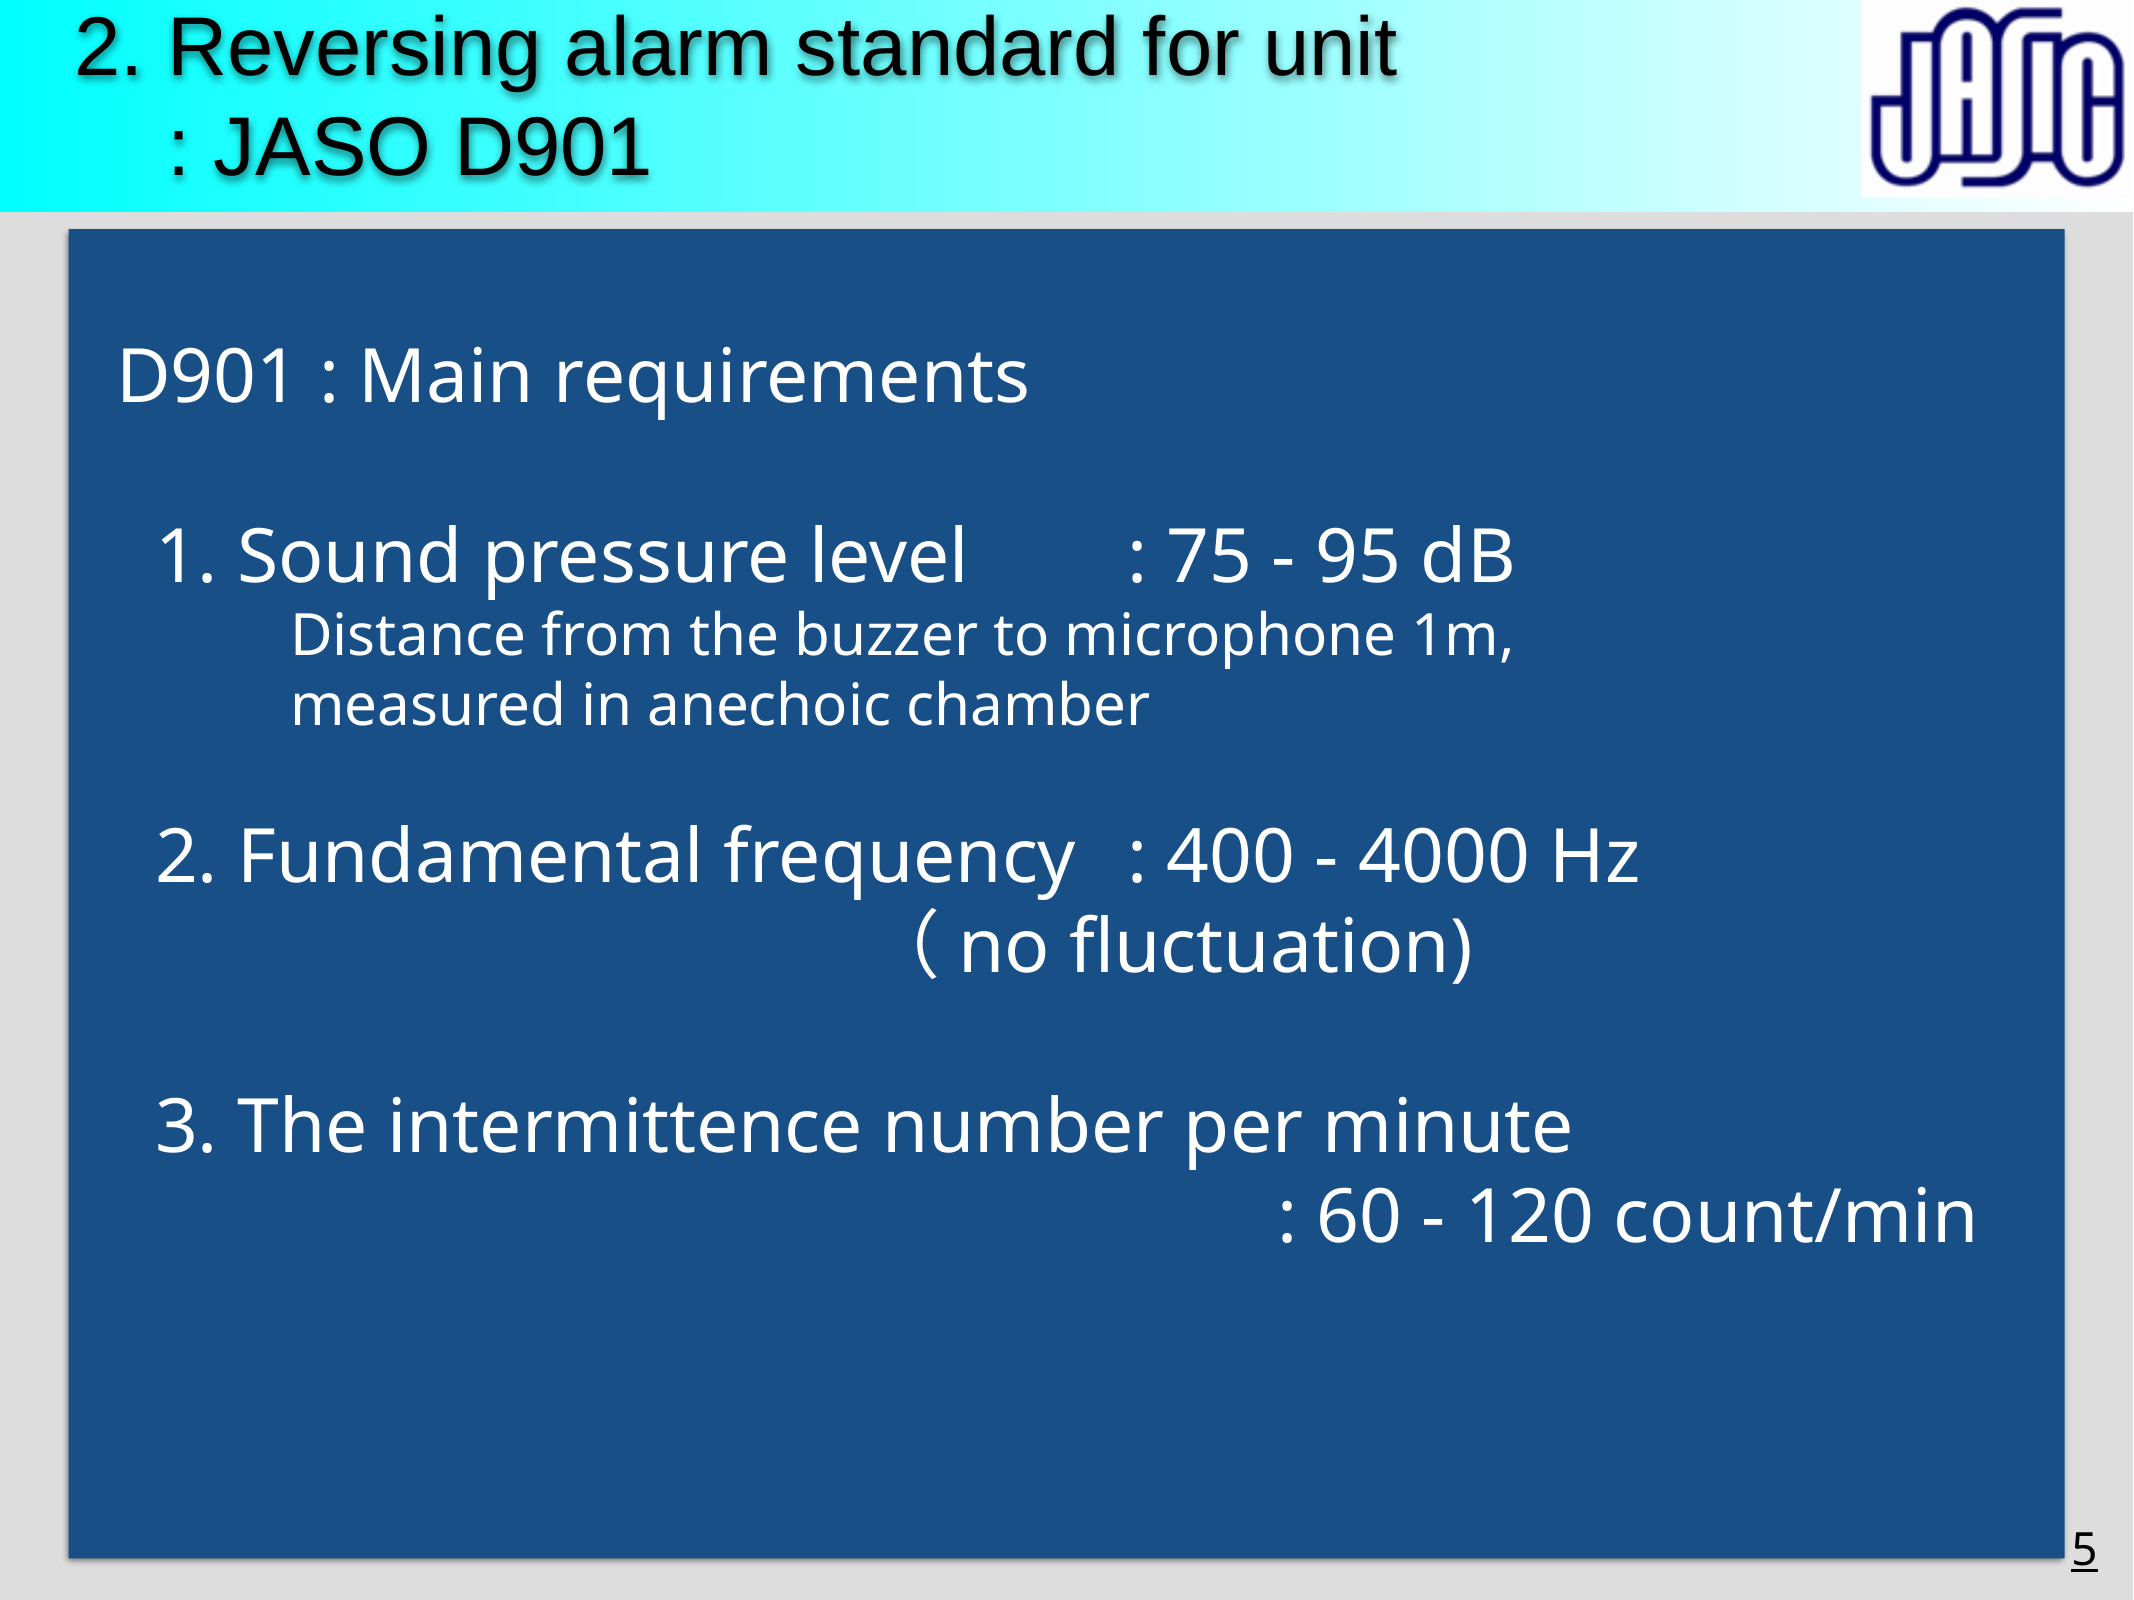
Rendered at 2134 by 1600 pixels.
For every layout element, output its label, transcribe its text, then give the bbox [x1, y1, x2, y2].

text_box D901 : Main requirements 1. Sound pressure level : 75 - 95 dB Distance from the buzzer to microphone 1m, measured in anechoic chamber 2. Fundamental frequency : 400 - 4000 Hz （no fluctuation) 3. The intermittence number per minute : 60 - 120 count/min [68, 229, 2065, 1559]
picture [1861, 0, 2134, 198]
text_box 2. Reversing alarm standard for unit : JASO D901 [0, 1, 1842, 184]
slide_number 5 [2060, 1507, 2109, 1587]
